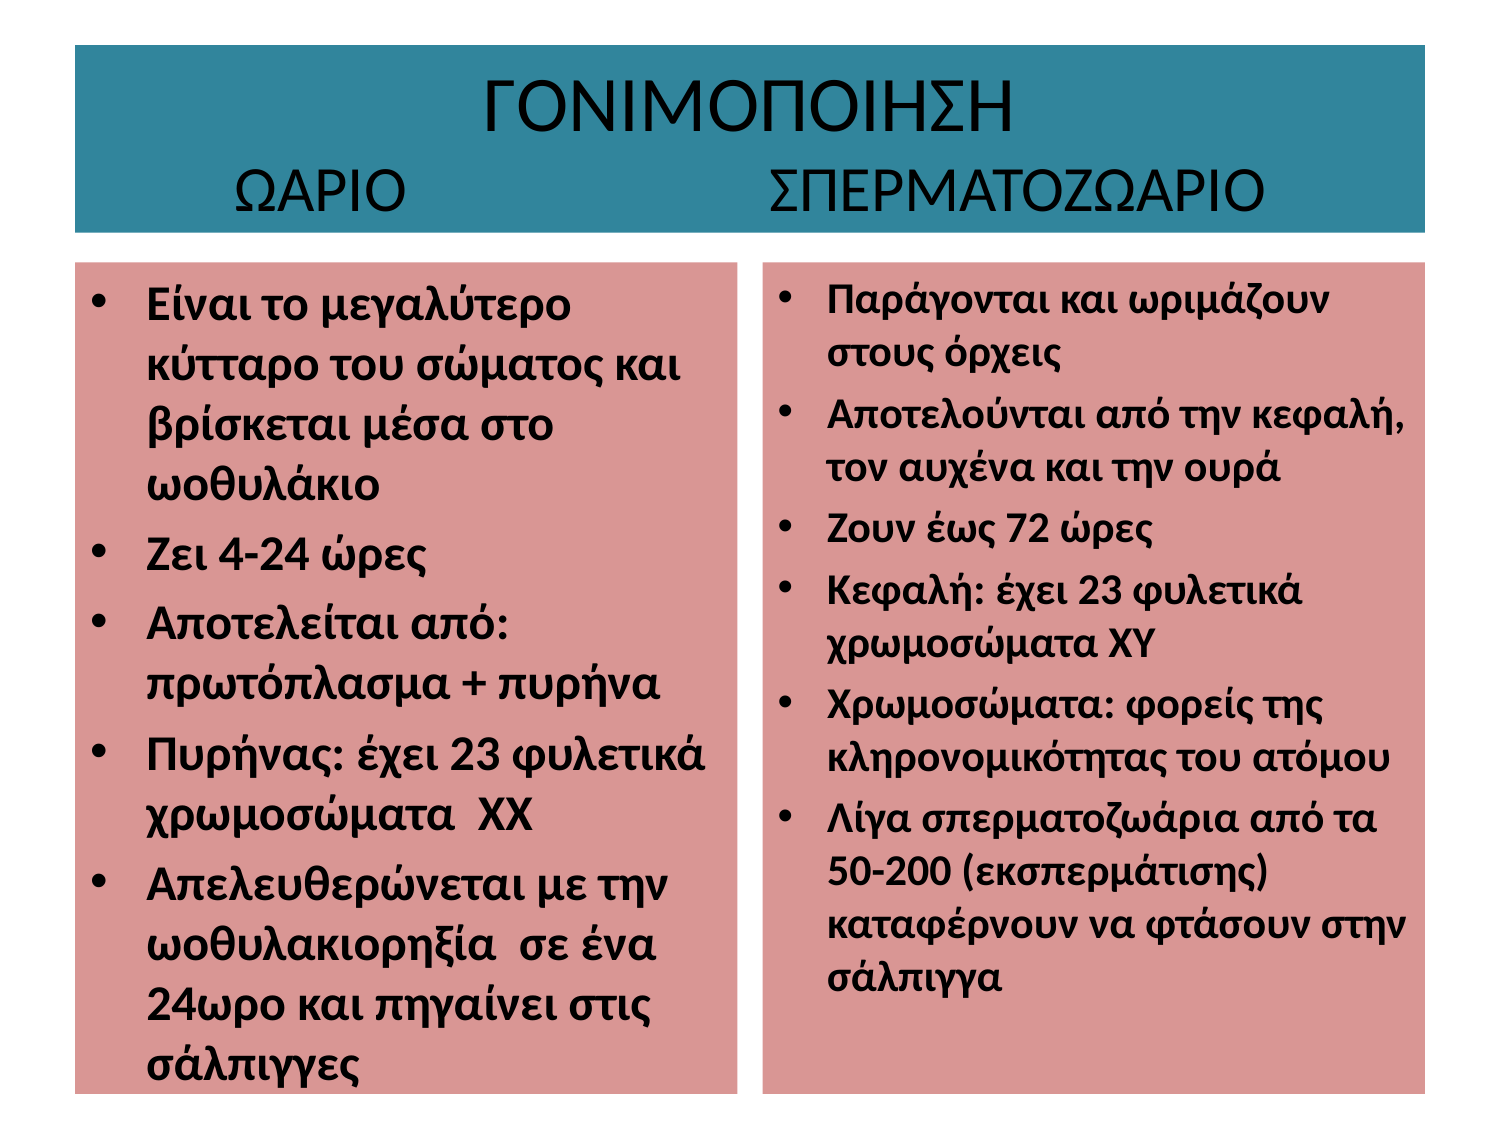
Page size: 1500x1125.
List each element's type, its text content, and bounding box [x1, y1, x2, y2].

title ΓΟΝΙΜΟΠΟΙΗΣΗ ΩΑΡΙΟ ΣΠΕΡΜΑΤΟΖΩΑΡΙΟ [75, 45, 1425, 233]
list Παράγονται και ωριμάζουν στους όρχεις Αποτελούνται από την κεφαλή, τον αυχένα και την ουρά Ζουν έως 72 ώρες Κεφαλή: έχει 23 φυλετικά χρωμοσώματα ΧΥ Χρωμοσώματα: φορείς της κληρονομικότητας του ατόμου Λίγα σπερματοζωάρια από τα 50-200 (εκσπερμάτισης) καταφέρνουν να φτάσουν στην σάλπιγγα [762, 262, 1425, 1094]
list Είναι το μεγαλύτερο κύτταρο του σώματος και βρίσκεται μέσα στο ωοθυλάκιο Ζει 4-24 ώρες Αποτελείται από: πρωτόπλασμα + πυρήνα Πυρήνας: έχει 23 φυλετικά χρωμοσώματα ΧΧ Απελευθερώνεται με την ωοθυλακιορηξία σε ένα 24ωρο και πηγαίνει στις σάλπιγγες [75, 262, 738, 1094]
